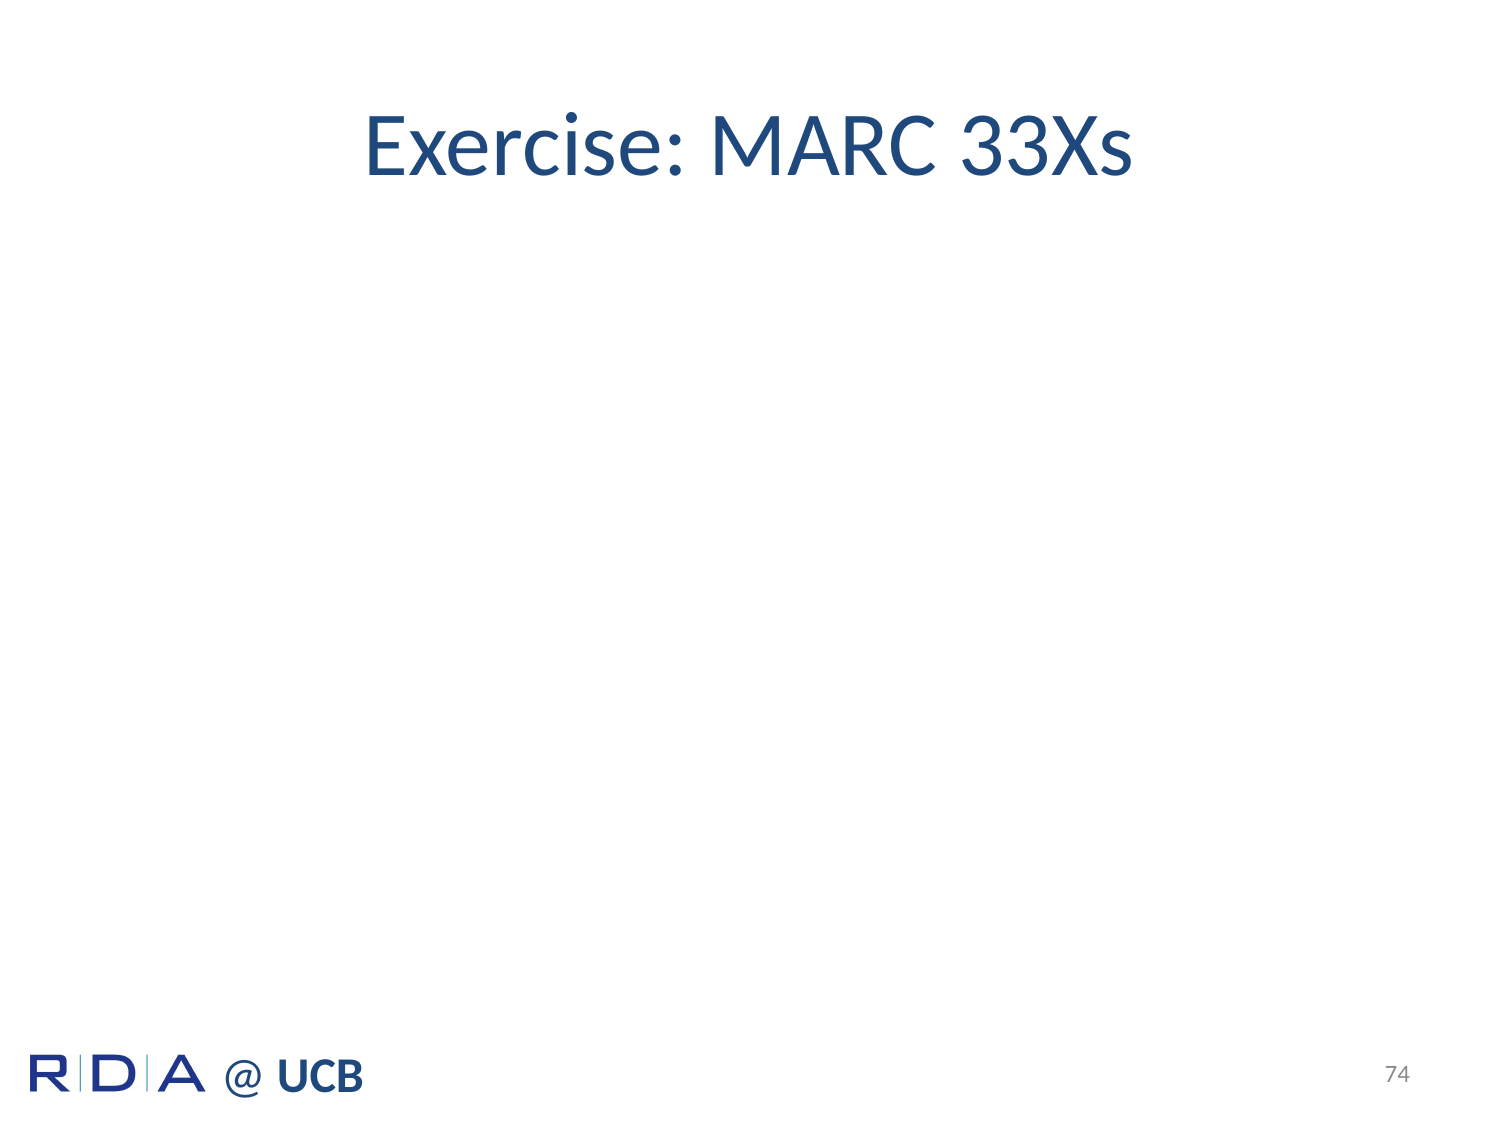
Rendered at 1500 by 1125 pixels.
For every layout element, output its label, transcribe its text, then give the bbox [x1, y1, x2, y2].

title Exercise: MARC 33Xs [75, 45, 1425, 233]
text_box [29, 1034, 381, 1111]
slide_number 74 [1074, 1042, 1425, 1103]
